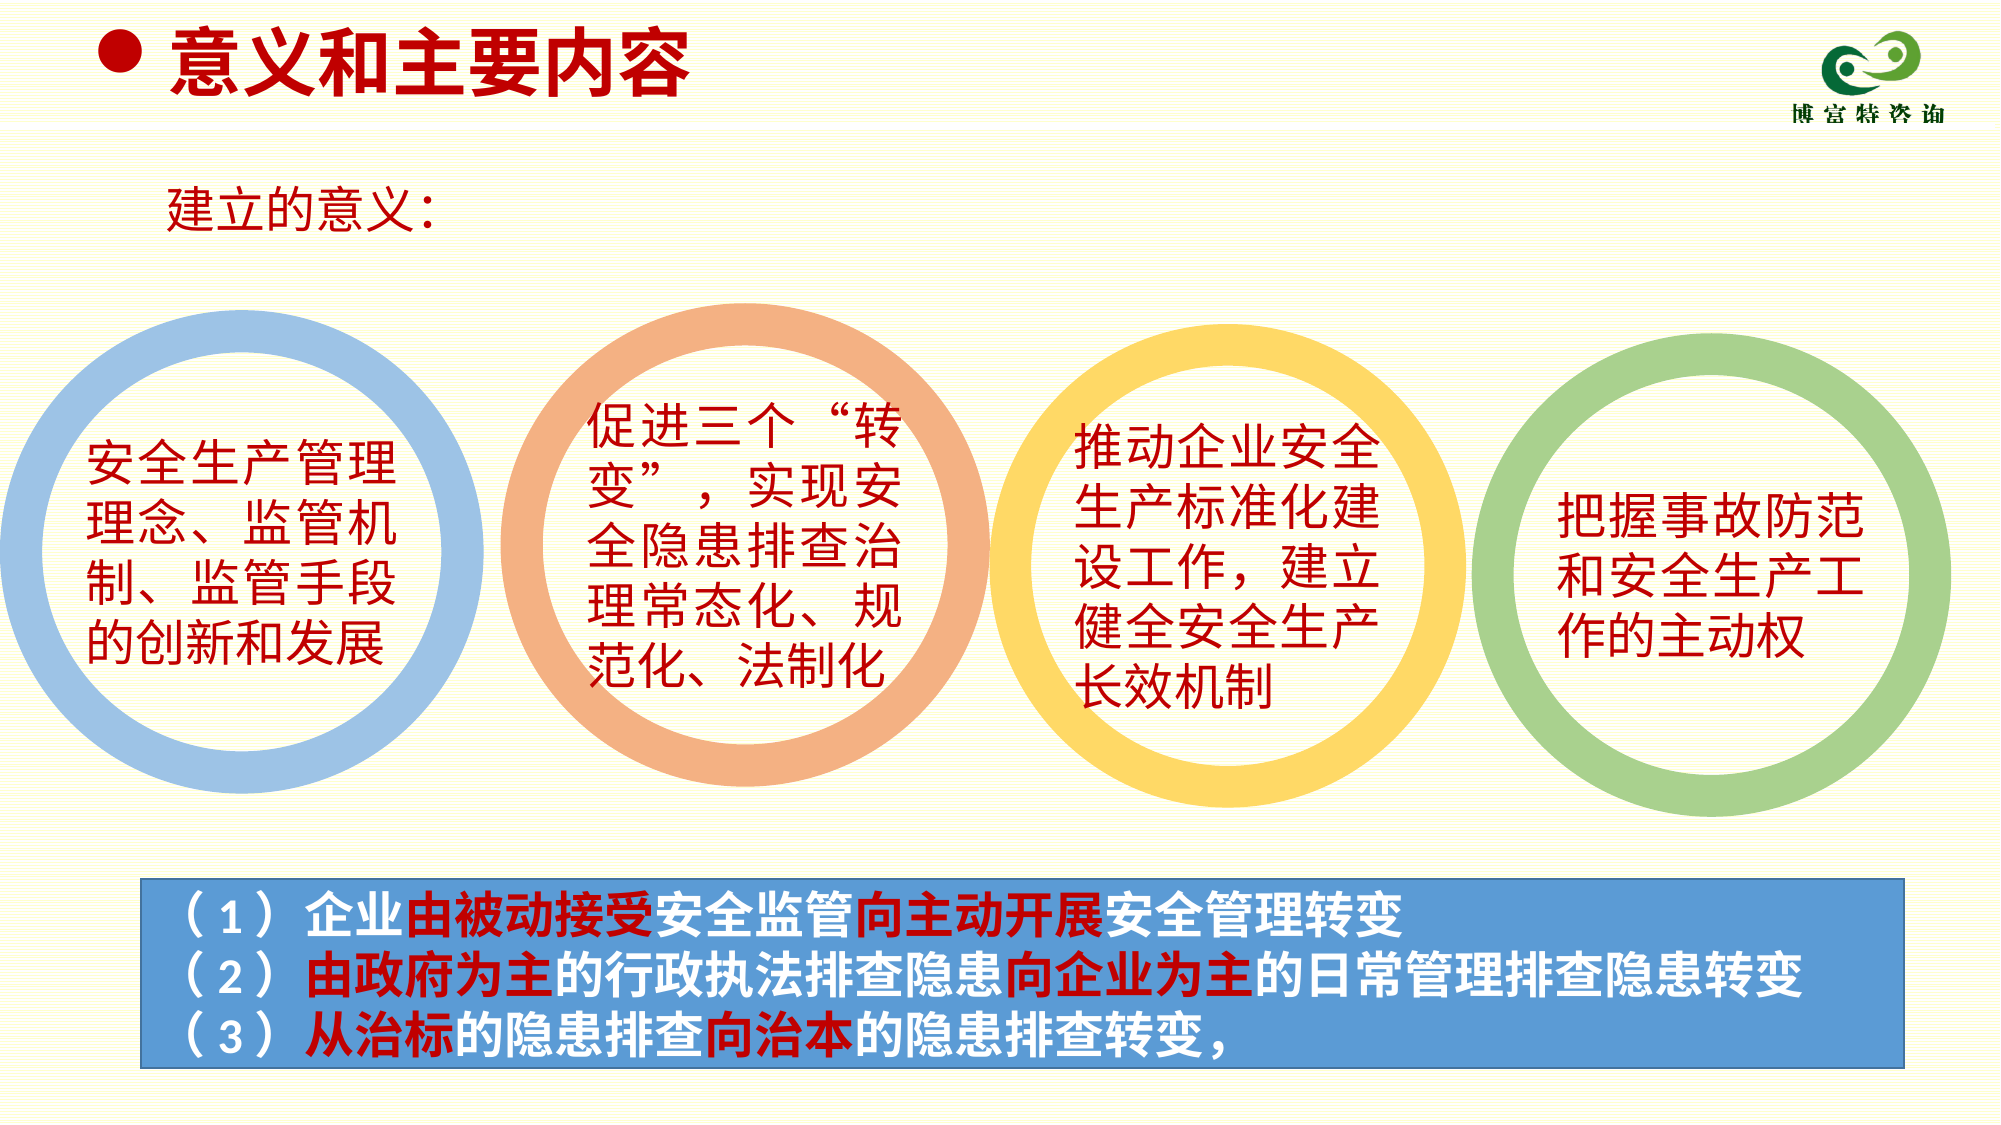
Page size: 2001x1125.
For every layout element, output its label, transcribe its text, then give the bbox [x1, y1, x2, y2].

text_box 把握事故防范和安全生产工作的主动权 [1470, 332, 1953, 818]
text_box （1）企业由被动接受安全监管向主动开展安全管理转变 （2）由政府为主的行政执法排查隐患向企业为主的日常管理排查隐患转变 （3）从治标的隐患排查向治本的隐患排查转变， [140, 878, 1905, 1069]
text_box 建立的意义： [150, 141, 764, 246]
text_box 意义和主要内容 [78, 8, 820, 114]
picture [1772, 30, 1969, 123]
text_box 促进三个“转变”，实现安全隐患排查治理常态化、规范化、法制化 [499, 302, 991, 788]
text_box 安全生产管理理念、监管机制、监管手段的创新和发展 [0, 309, 485, 795]
text_box 推动企业安全生产标准化建设工作，建立健全安全生产长效机制 [988, 323, 1468, 809]
